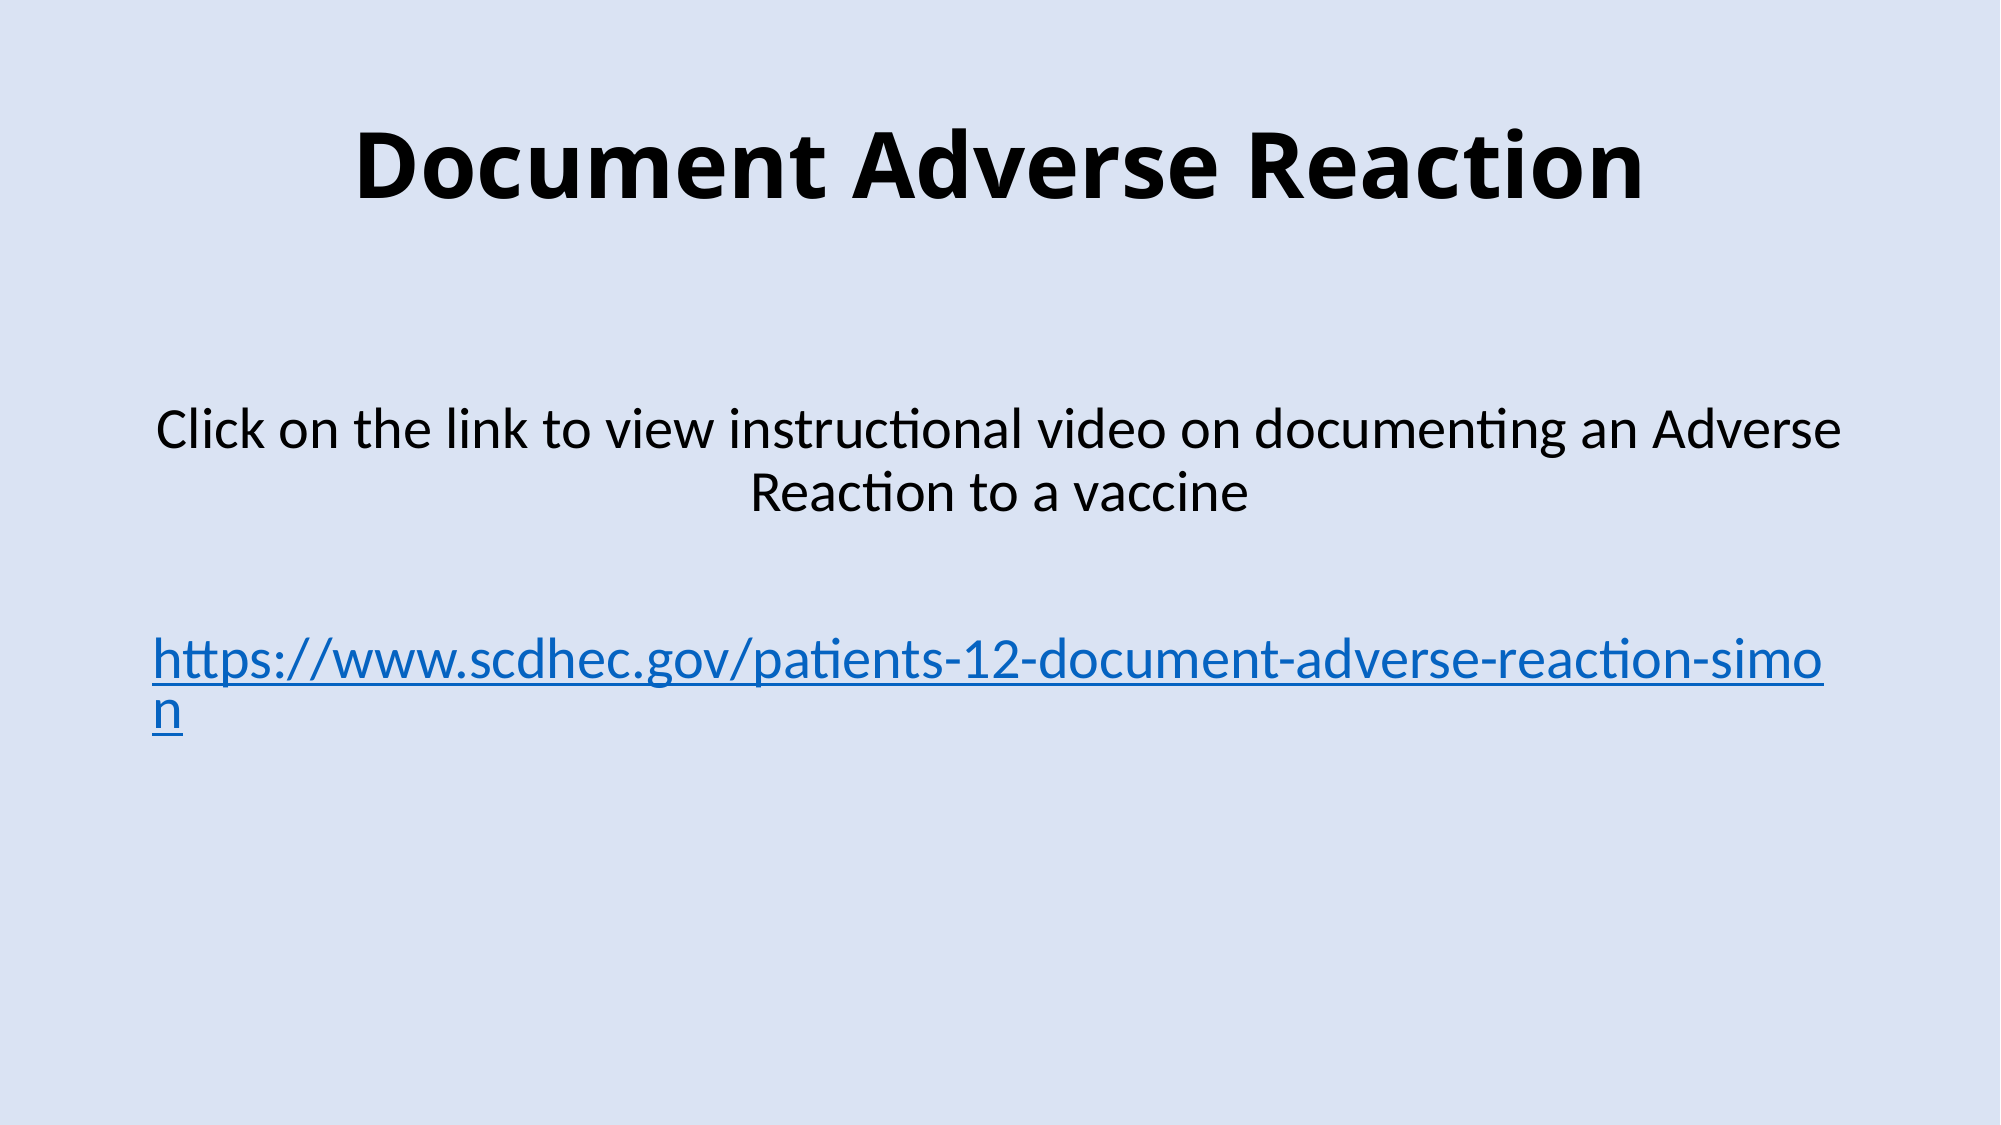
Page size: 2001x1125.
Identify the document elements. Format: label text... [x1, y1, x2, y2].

list Click on the link to view instructional video on documenting an Adverse Reaction to a vaccine https://www.scdhec.gov/patients-12-document-adverse-reaction-simon [137, 299, 1863, 1014]
title Document Adverse Reaction [137, 59, 1863, 278]
